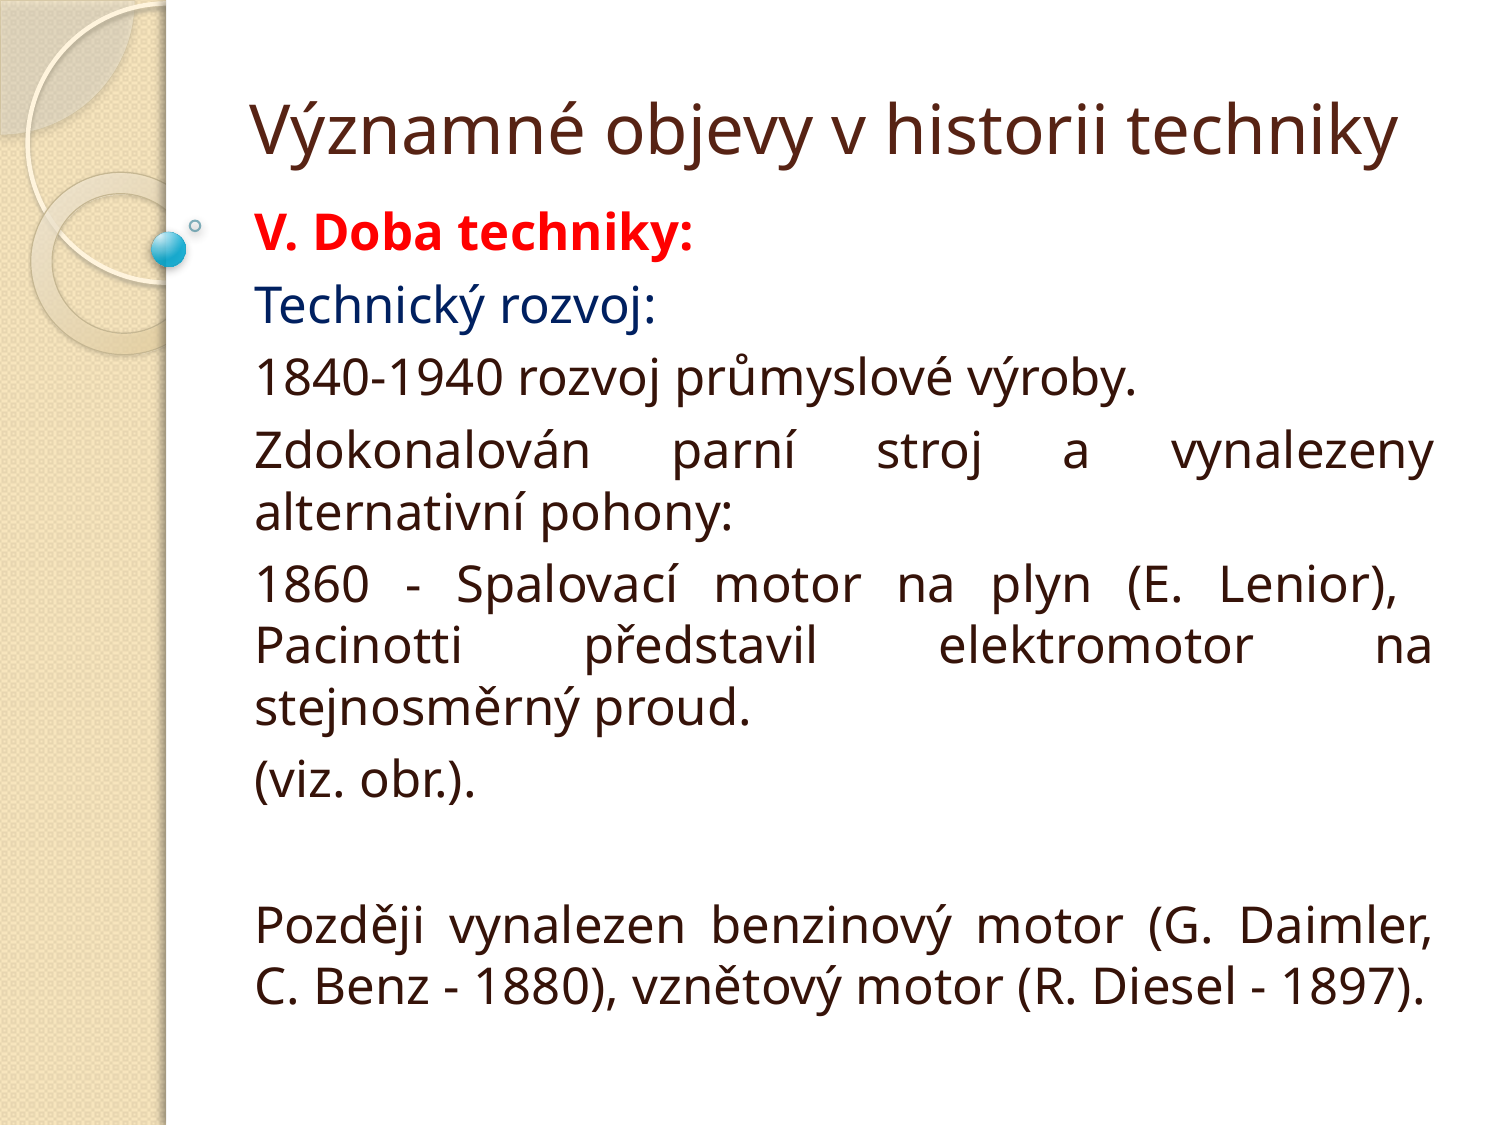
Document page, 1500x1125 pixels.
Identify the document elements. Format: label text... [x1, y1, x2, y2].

title Významné objevy v historii techniky [234, 59, 1450, 176]
subtitle V. Doba techniky: Technický rozvoj: 1840-1940 rozvoj průmyslové výroby. Zdokonalován parní stroj a vynalezeny alternativní pohony: 1860 - Spalovací motor na plyn (E. Lenior), Pacinotti představil elektromotor na stejnosměrný proud. (viz. obr.). Později vynalezen benzinový motor (G. Daimler, C. Benz - 1880), vznětový motor (R. Diesel - 1897). [234, 199, 1450, 1055]
